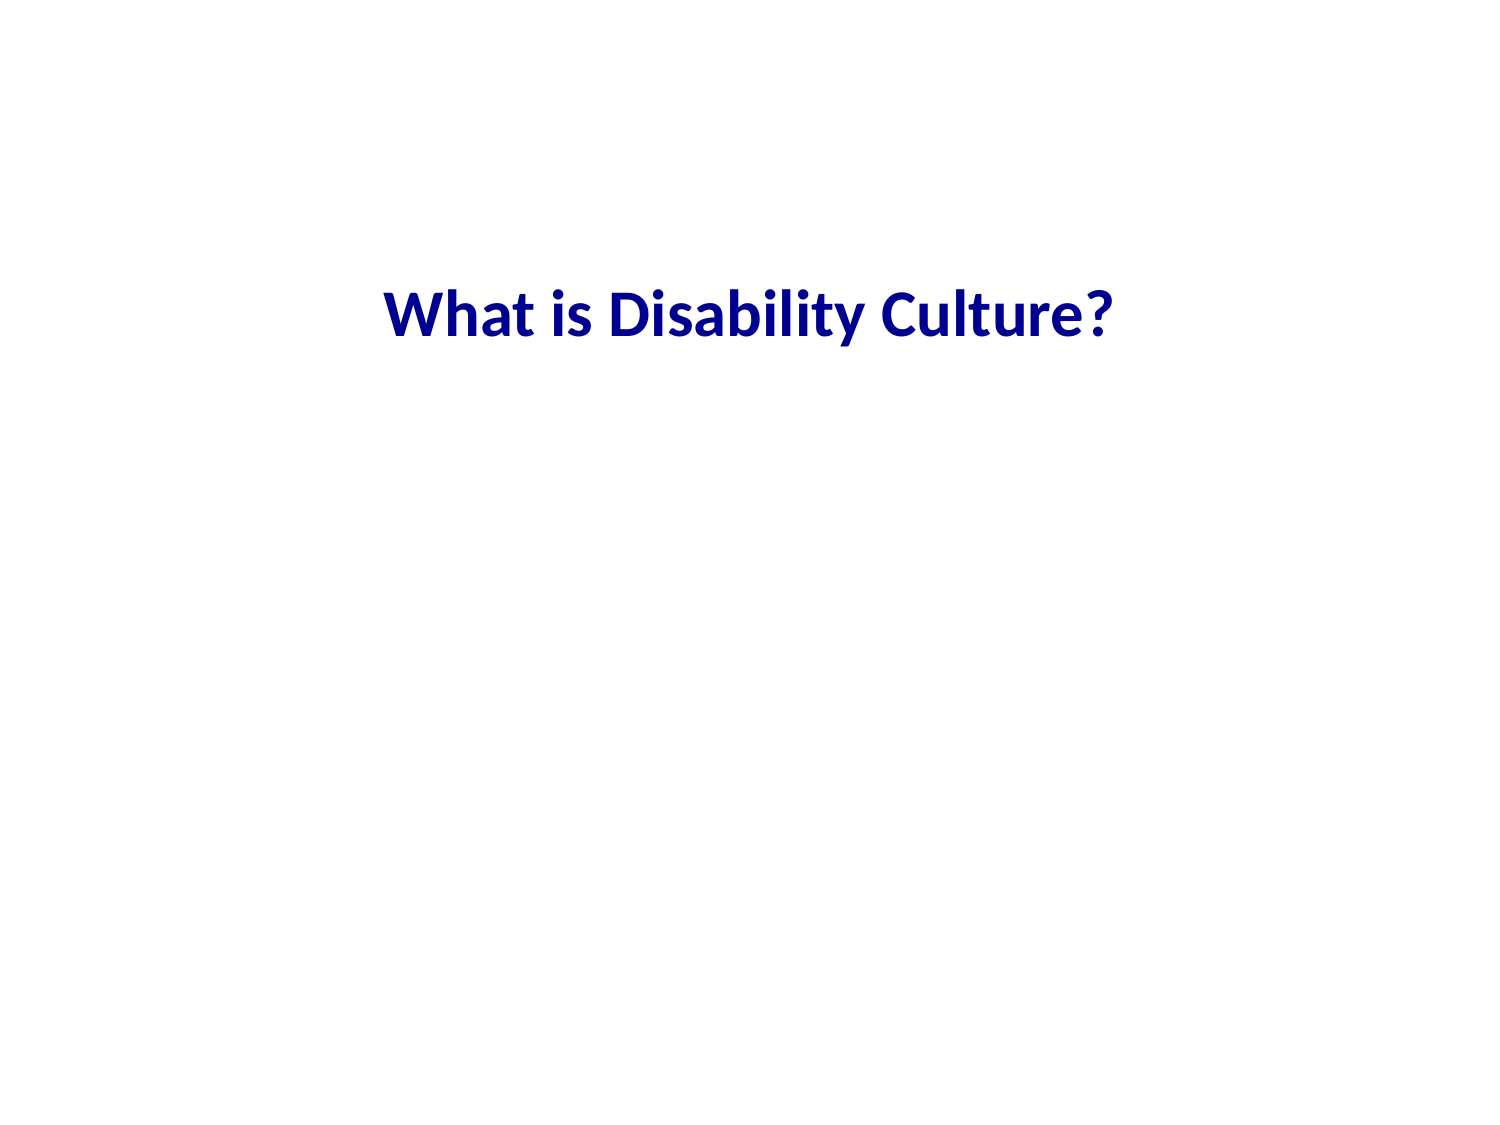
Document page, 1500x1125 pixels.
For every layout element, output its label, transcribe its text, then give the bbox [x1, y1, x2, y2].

list What is Disability Culture? [74, 262, 1426, 1006]
